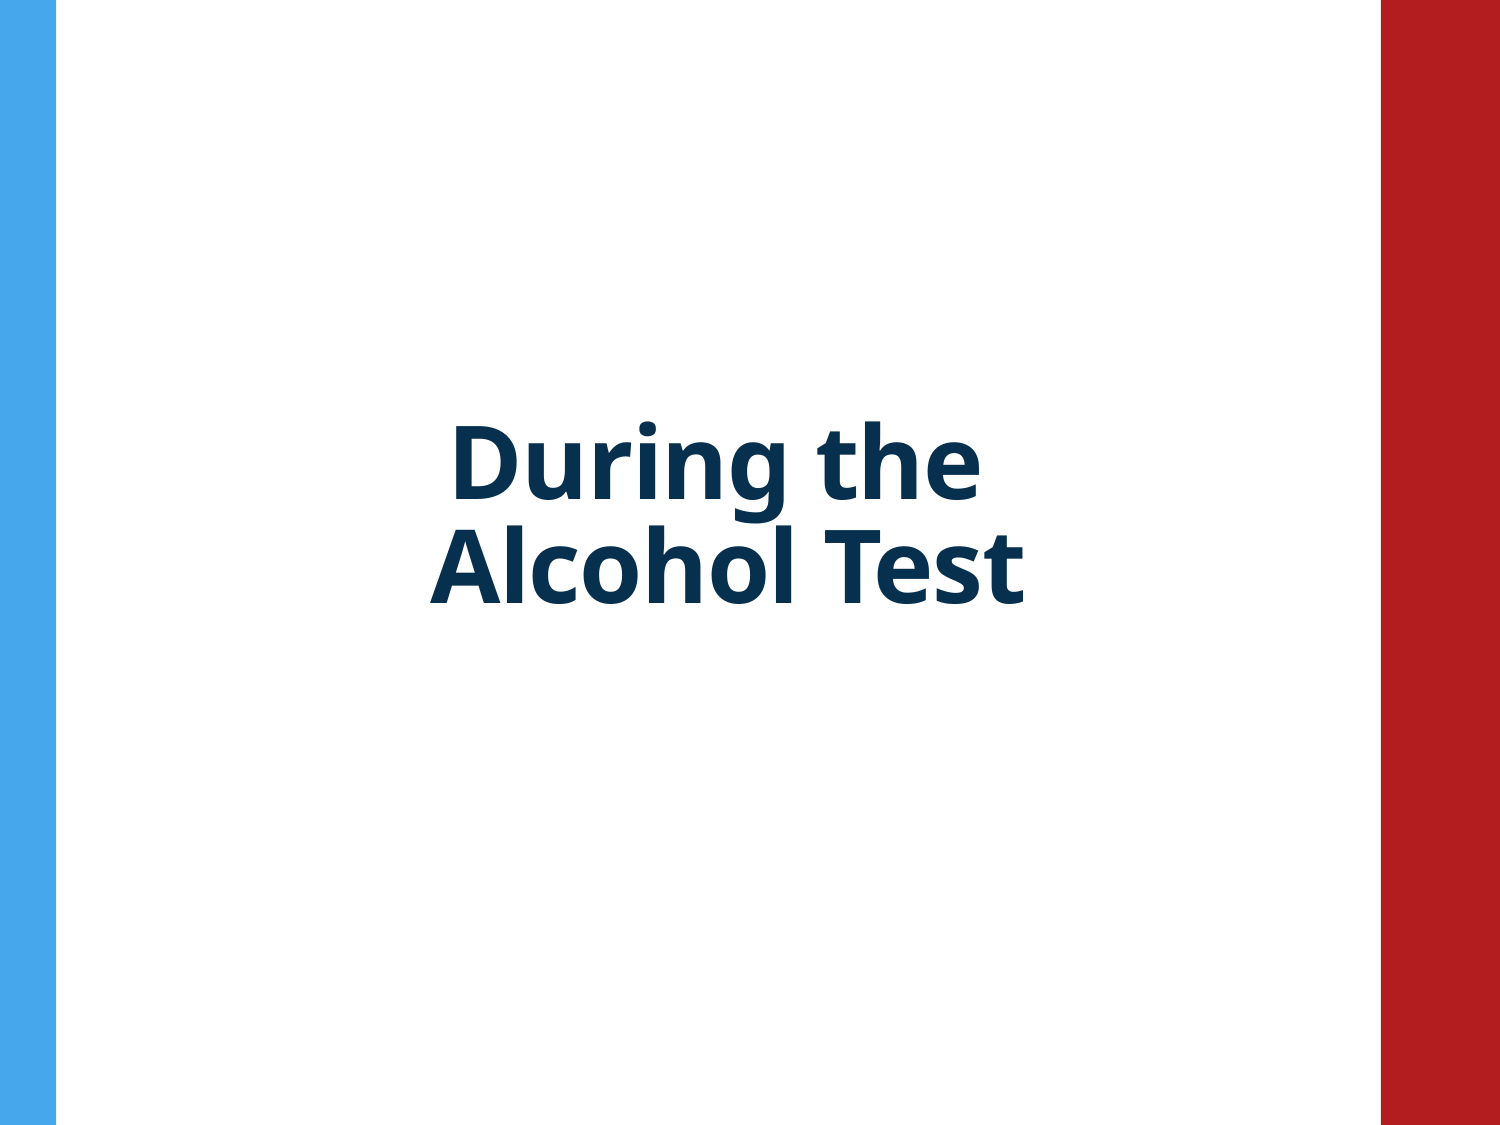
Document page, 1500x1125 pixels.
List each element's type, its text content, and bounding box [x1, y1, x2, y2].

title During the Alcohol Test [75, 406, 1381, 632]
